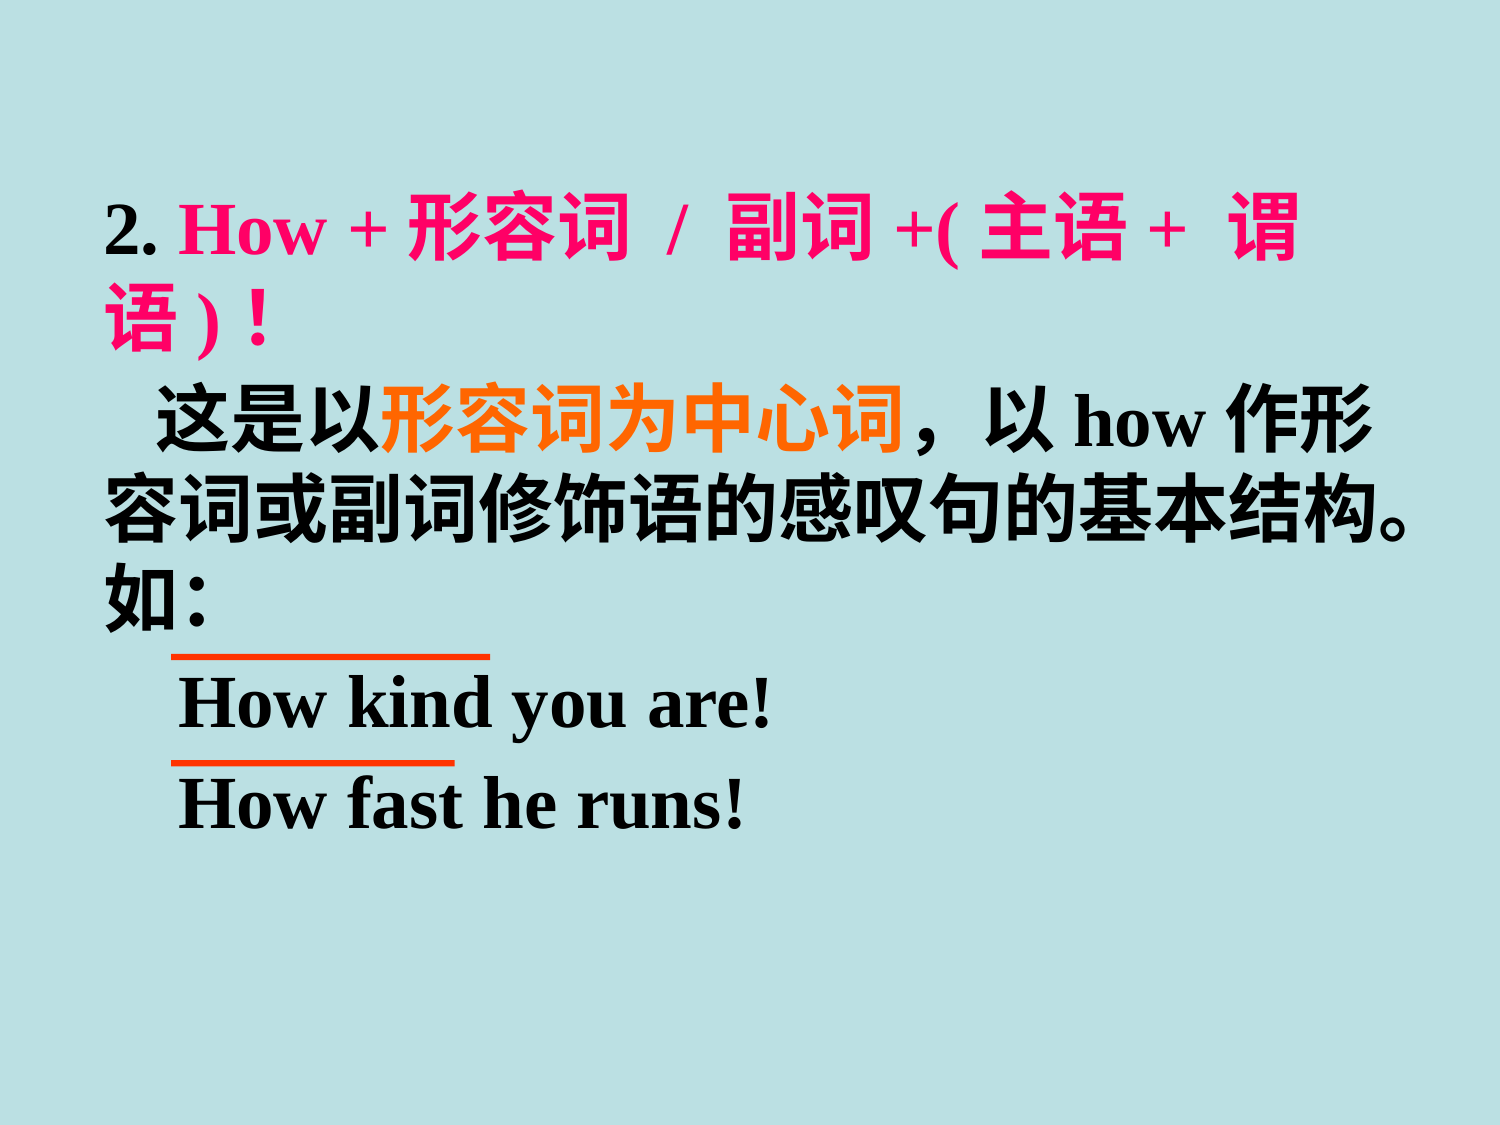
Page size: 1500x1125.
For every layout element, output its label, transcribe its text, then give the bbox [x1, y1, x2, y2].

text_box 2. How +形容词 / 副词+(主语+ 谓语)！ 这是以形容词为中心词，以how作形容词或副词修饰语的感叹句的基本结构。如： How kind you are! How fast he runs! [88, 172, 1400, 852]
